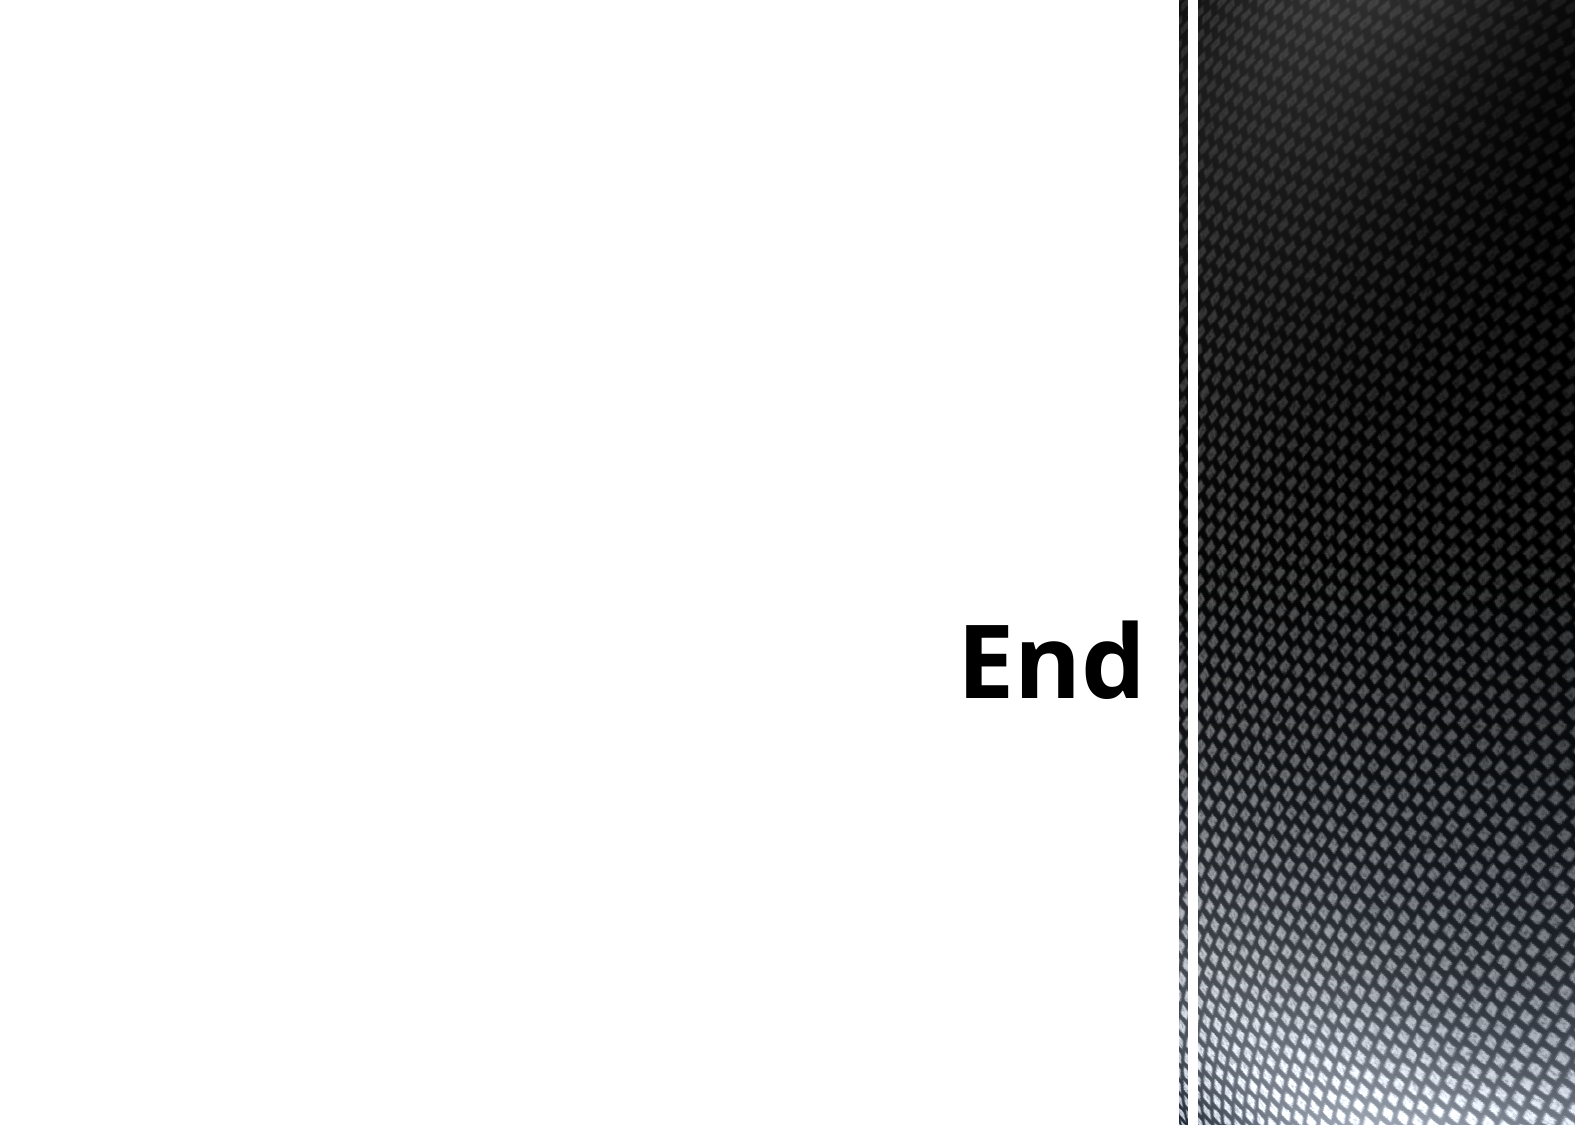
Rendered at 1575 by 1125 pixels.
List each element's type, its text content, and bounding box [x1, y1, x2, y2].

text_box [140, 612, 1157, 1013]
text_box [143, 567, 1161, 937]
picture [1179, 0, 1575, 1125]
title End [144, 480, 1162, 850]
